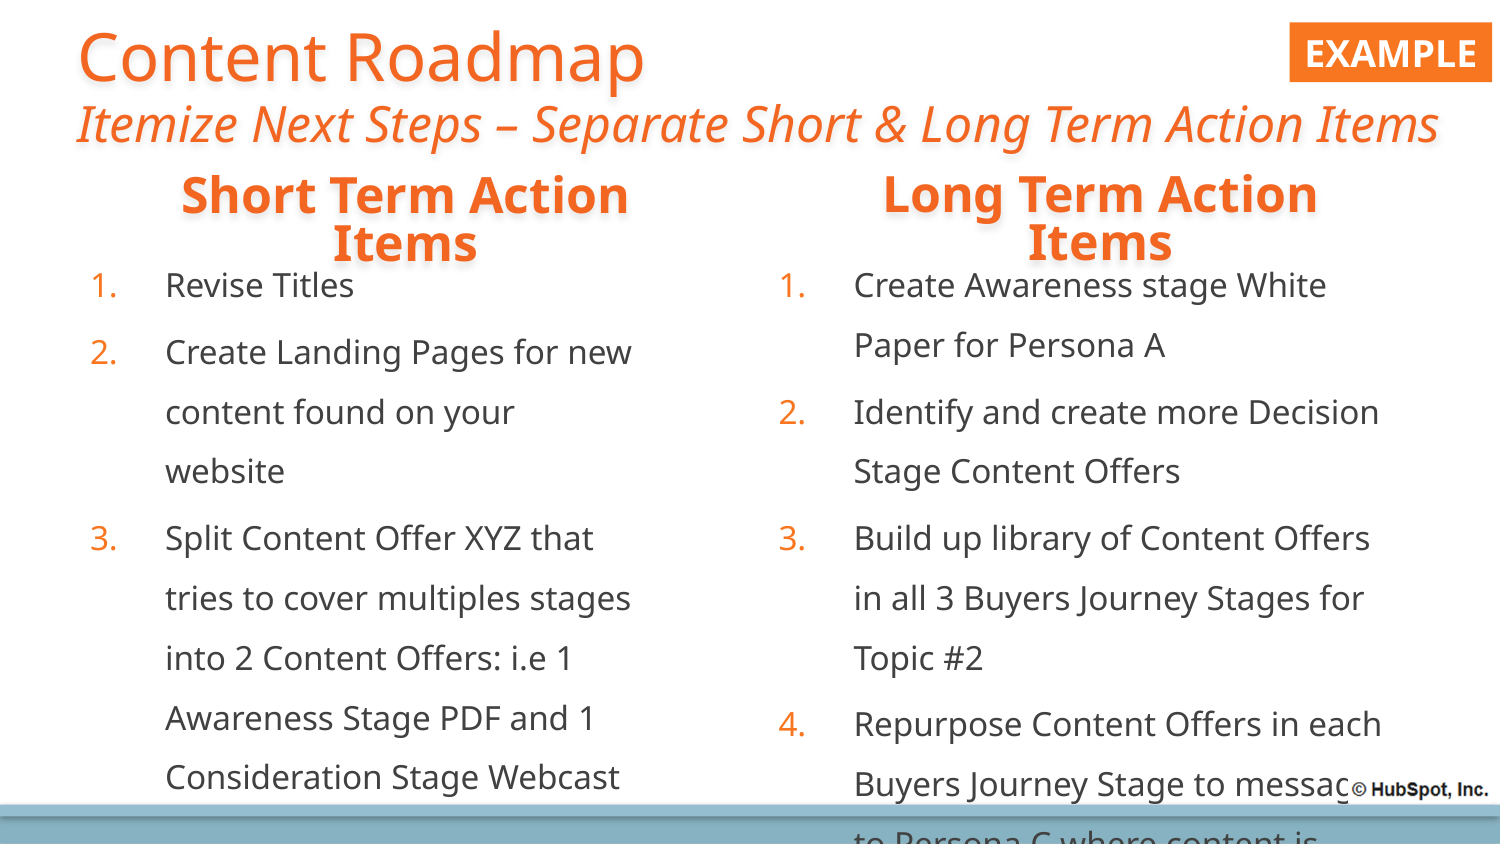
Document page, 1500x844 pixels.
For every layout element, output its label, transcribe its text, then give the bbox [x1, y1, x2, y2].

list Create Awareness stage White Paper for Persona A Identify and create more Decision Stage Content Offers Build up library of Content Offers in all 3 Buyers Journey Stages for Topic #2 Repurpose Content Offers in each Buyers Journey Stage to message to Persona C where content is lacking [763, 236, 1420, 840]
picture [1347, 767, 1492, 803]
text_box EXAMPLE [1289, 22, 1493, 83]
text_box Short Term Action Items [115, 188, 696, 259]
list Content Roadmap Itemize Next Steps – Separate Short & Long Term Action Items [62, 22, 1500, 164]
text_box Long Term Action Items [810, 186, 1391, 258]
list Revise Titles Create Landing Pages for new content found on your website Split Content Offer XYZ that tries to cover multiples stages into 2 Content Offers: i.e 1 Awareness Stage PDF and 1 Consideration Stage Webcast [75, 236, 655, 840]
